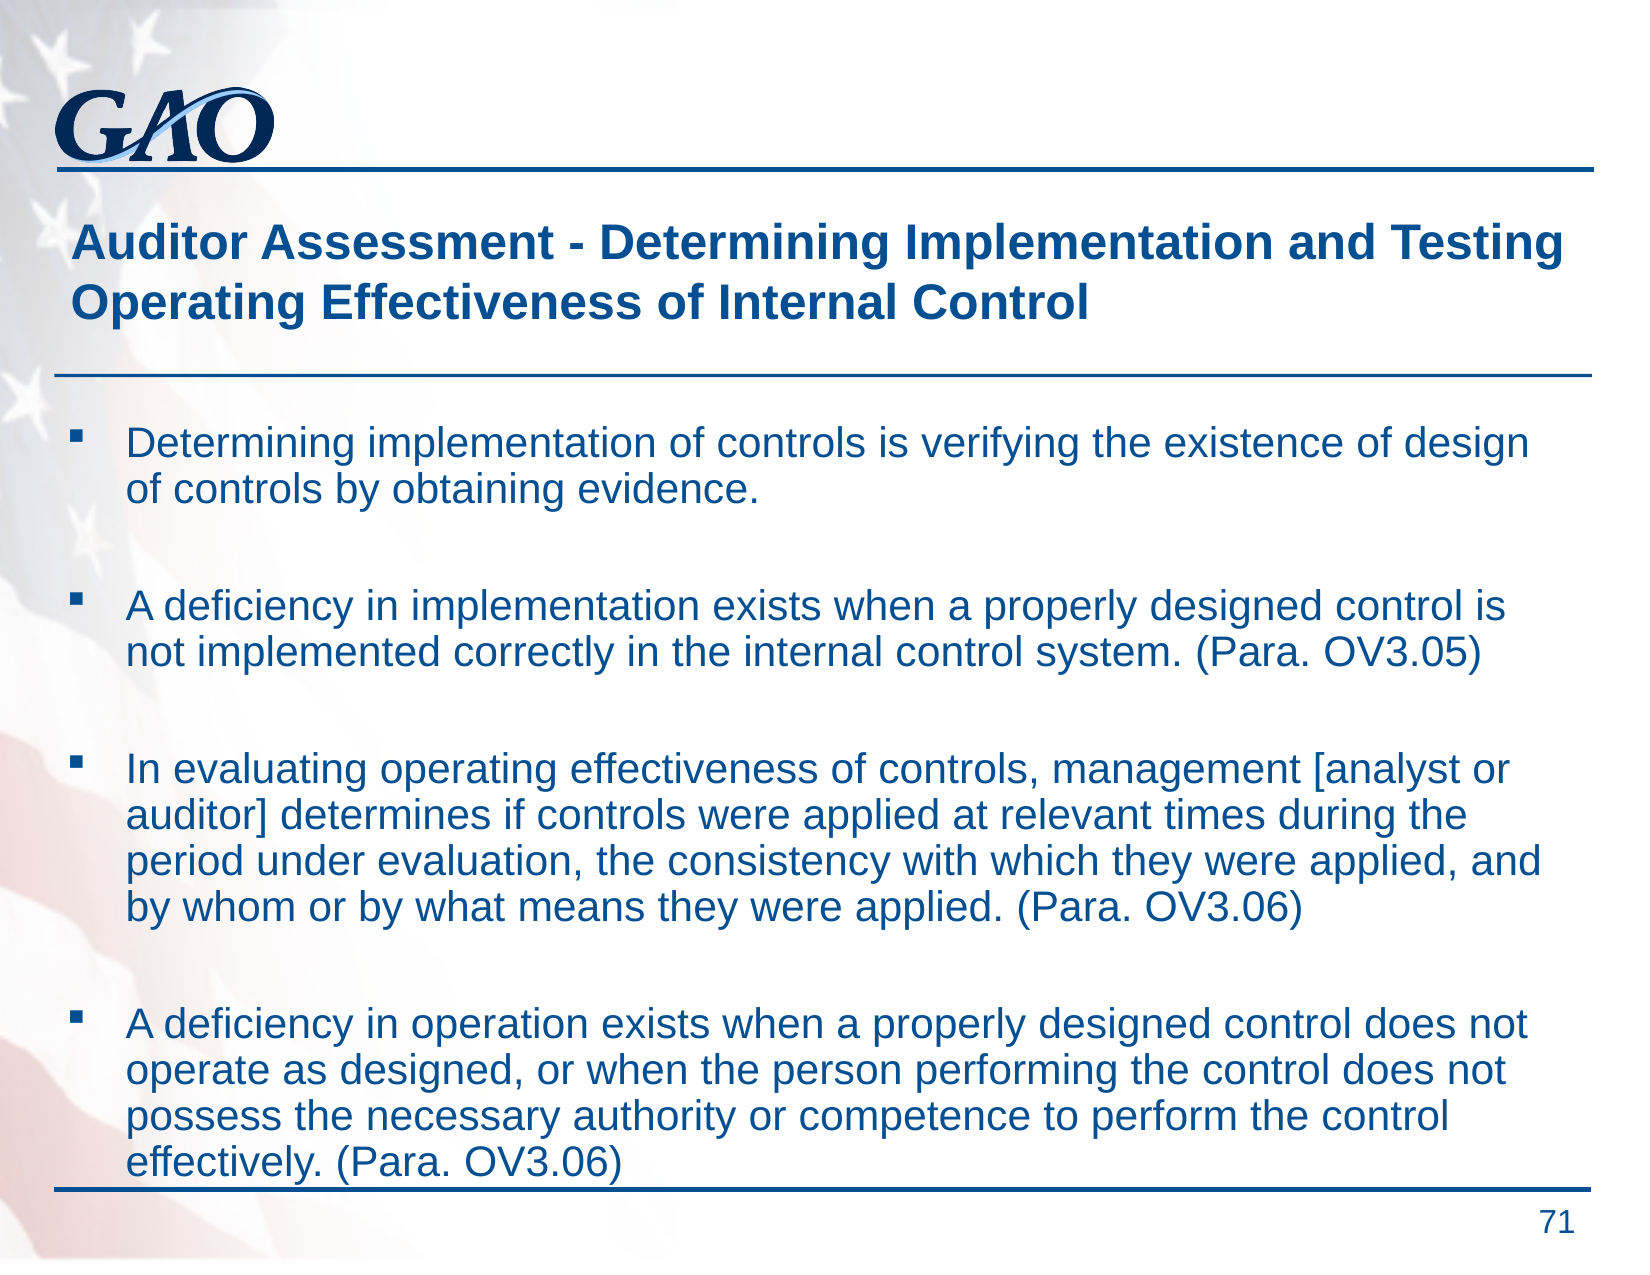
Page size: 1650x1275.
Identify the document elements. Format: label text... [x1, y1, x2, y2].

picture [0, 0, 1650, 1275]
list Determining implementation of controls is verifying the existence of design of controls by obtaining evidence. A deficiency in implementation exists when a properly designed control is not implemented correctly in the internal control system. (Para. OV3.05) In evaluating operating effectiveness of controls, management [analyst or auditor] determines if controls were applied at relevant times during the period under evaluation, the consistency with which they were applied, and by whom or by what means they were applied. (Para. OV3.06) A deficiency in operation exists when a properly designed control does not operate as designed, or when the person performing the control does not possess the necessary authority or competence to perform the control effectively. (Para. OV3.06) [50, 412, 1588, 1199]
slide_number 71 [1207, 1191, 1593, 1250]
title Auditor Assessment - Determining Implementation and Testing Operating Effectiveness of Internal Control [53, 184, 1592, 354]
